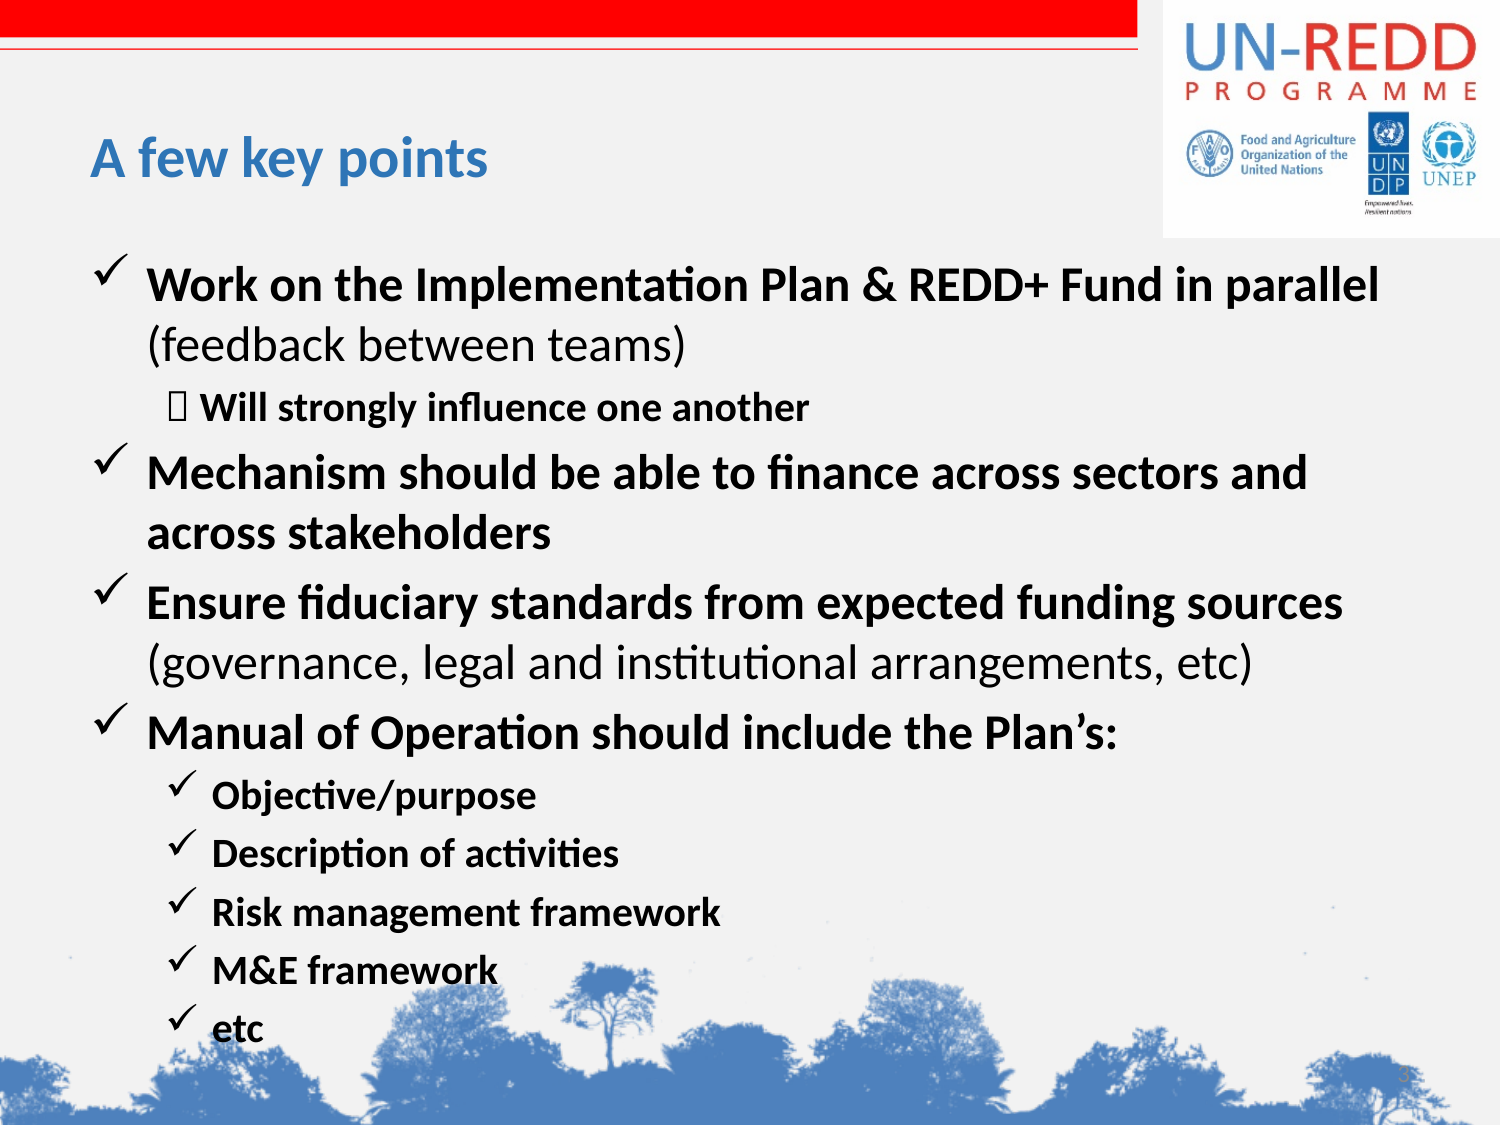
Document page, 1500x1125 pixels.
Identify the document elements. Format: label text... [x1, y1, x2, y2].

title A few key points [74, 74, 1158, 233]
picture [0, 821, 1500, 1125]
slide_number 3 [1074, 1042, 1425, 1103]
list Work on the Implementation Plan & REDD+ Fund in parallel (feedback between teams)  Will strongly influence one another Mechanism should be able to finance across sectors and across stakeholders Ensure fiduciary standards from expected funding sources (governance, legal and institutional arrangements, etc) Manual of Operation should include the Plan’s: Objective/purpose Description of activities Risk management framework M&E framework etc [74, 243, 1426, 1006]
picture [1163, 0, 1500, 238]
